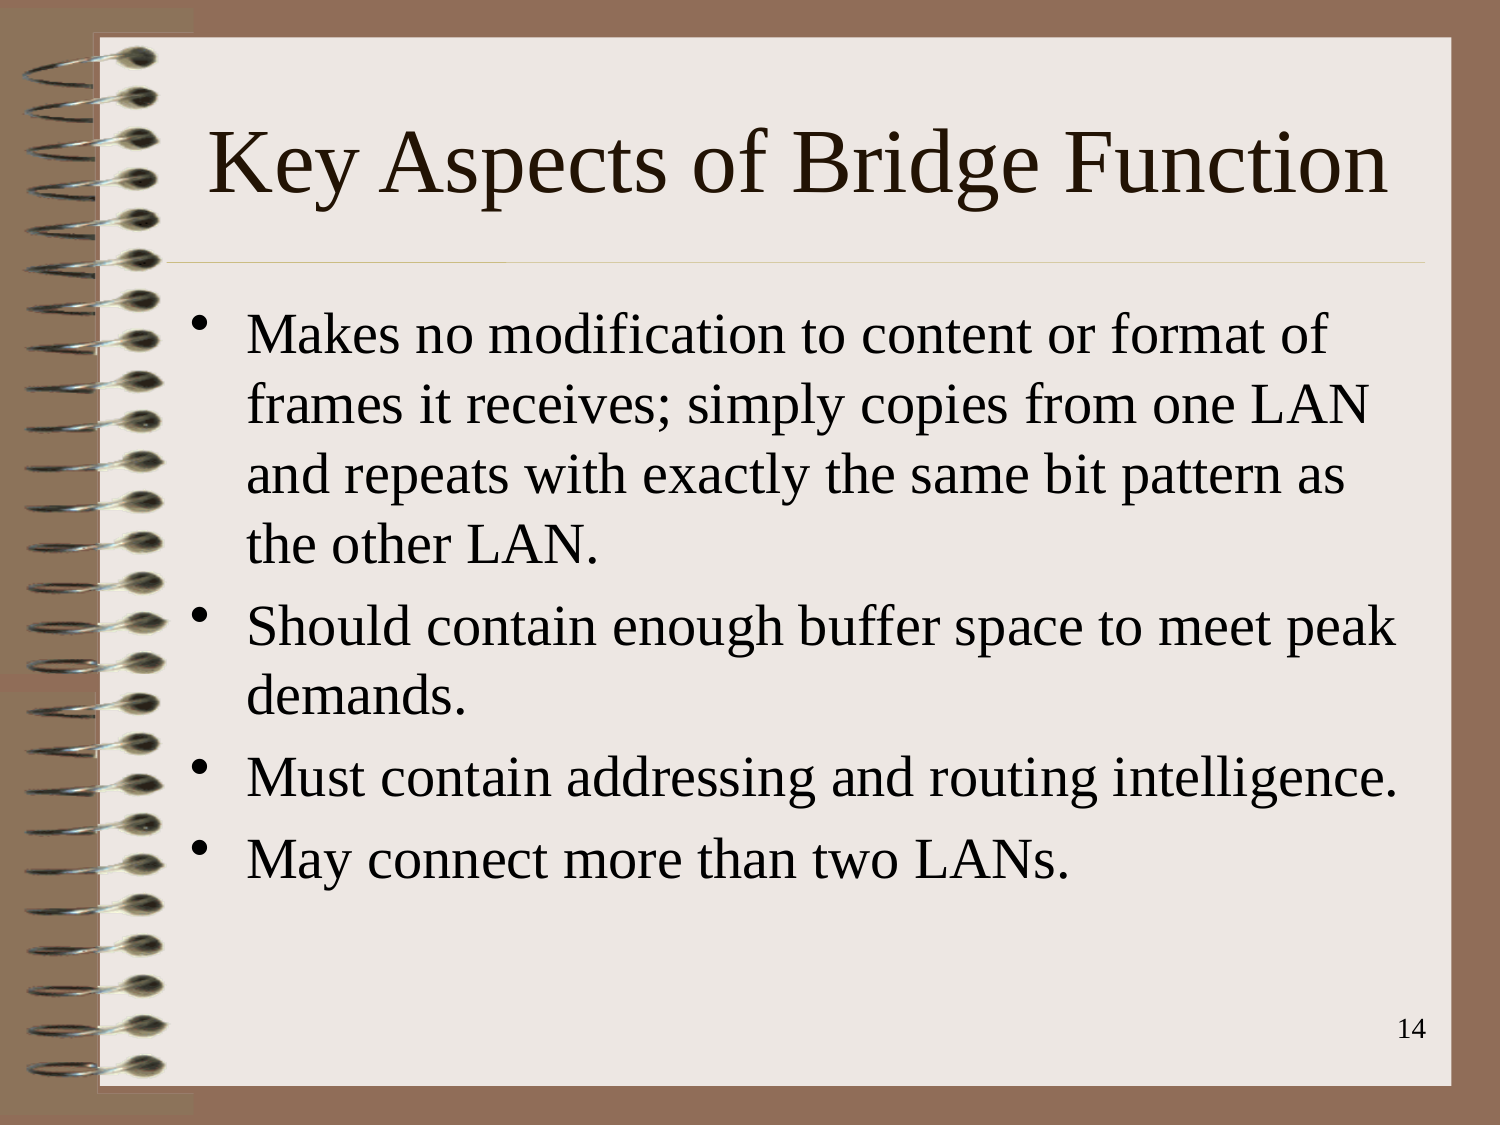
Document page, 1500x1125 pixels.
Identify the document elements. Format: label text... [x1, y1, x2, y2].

slide_number 14 [1128, 1001, 1442, 1078]
picture [0, 692, 194, 1115]
picture [0, 8, 194, 674]
title Key Aspects of Bridge Function [174, 62, 1426, 251]
list Makes no modification to content or format of frames it receives; simply copies from one LAN and repeats with exactly the same bit pattern as the other LAN. Should contain enough buffer space to meet peak demands. Must contain addressing and routing intelligence. May connect more than two LANs. [174, 287, 1426, 963]
